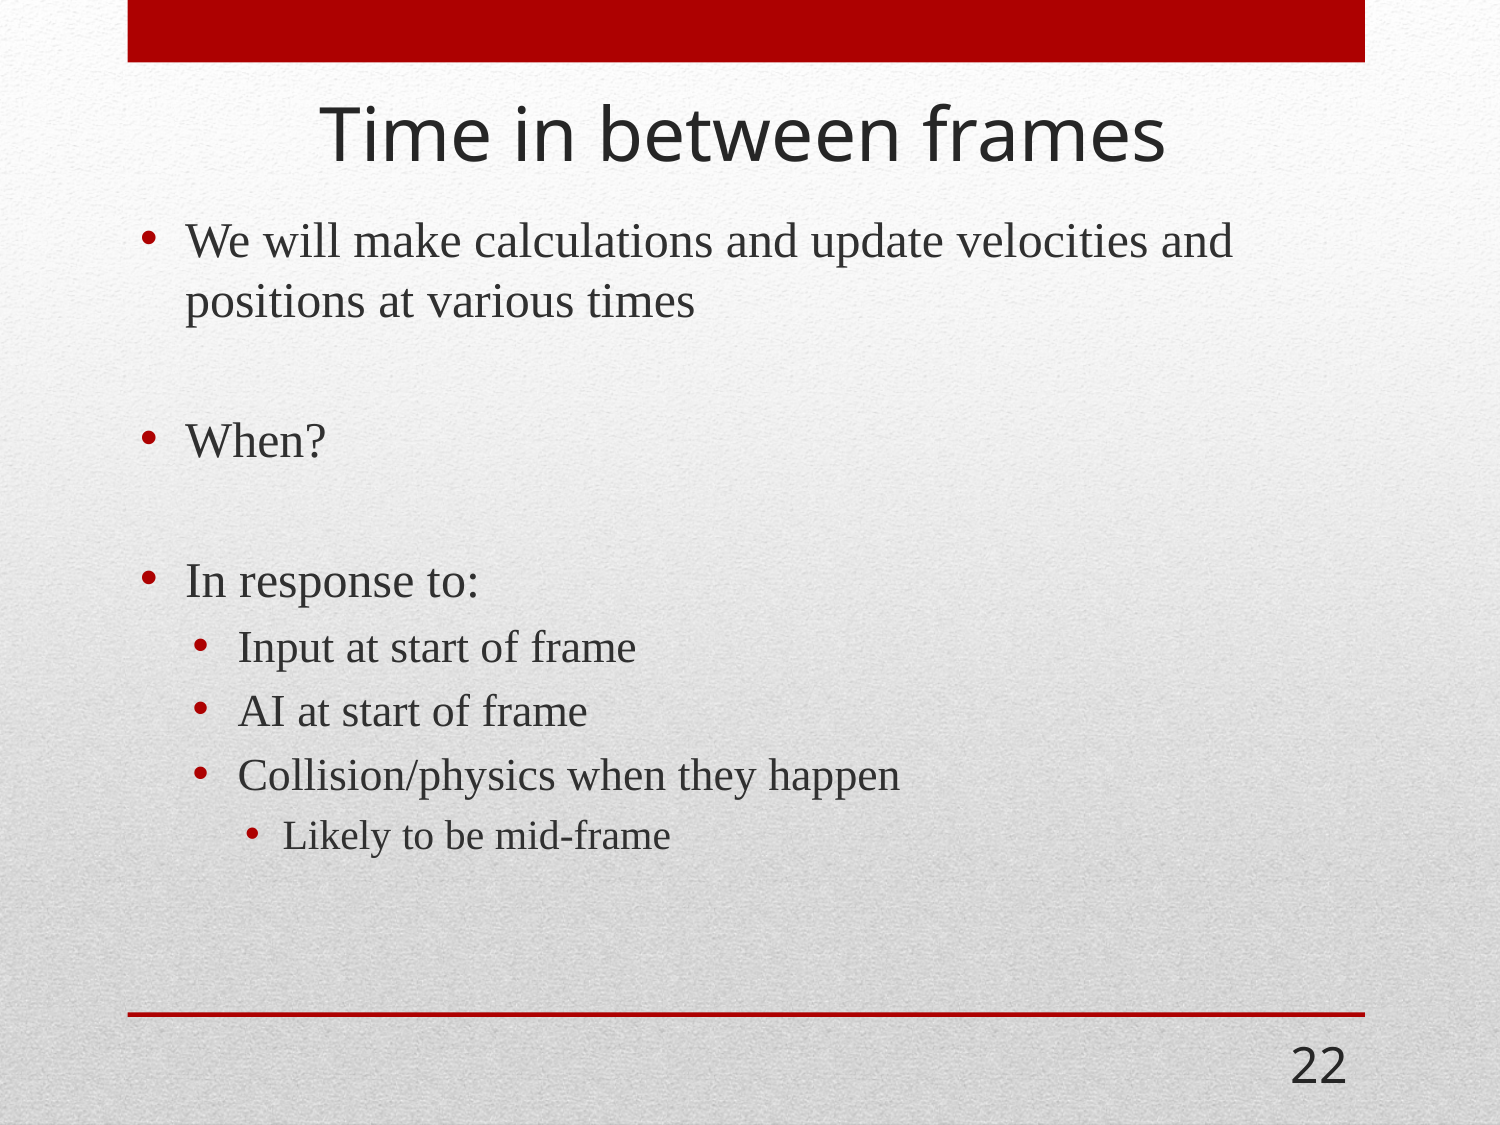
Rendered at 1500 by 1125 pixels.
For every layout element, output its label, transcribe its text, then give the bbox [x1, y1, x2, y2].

list We will make calculations and update velocities and positions at various times When? In response to: Input at start of frame AI at start of frame Collision/physics when they happen Likely to be mid-frame [125, 200, 1363, 1000]
slide_number 22 [1237, 1037, 1363, 1098]
title Time in between frames [125, 79, 1363, 188]
